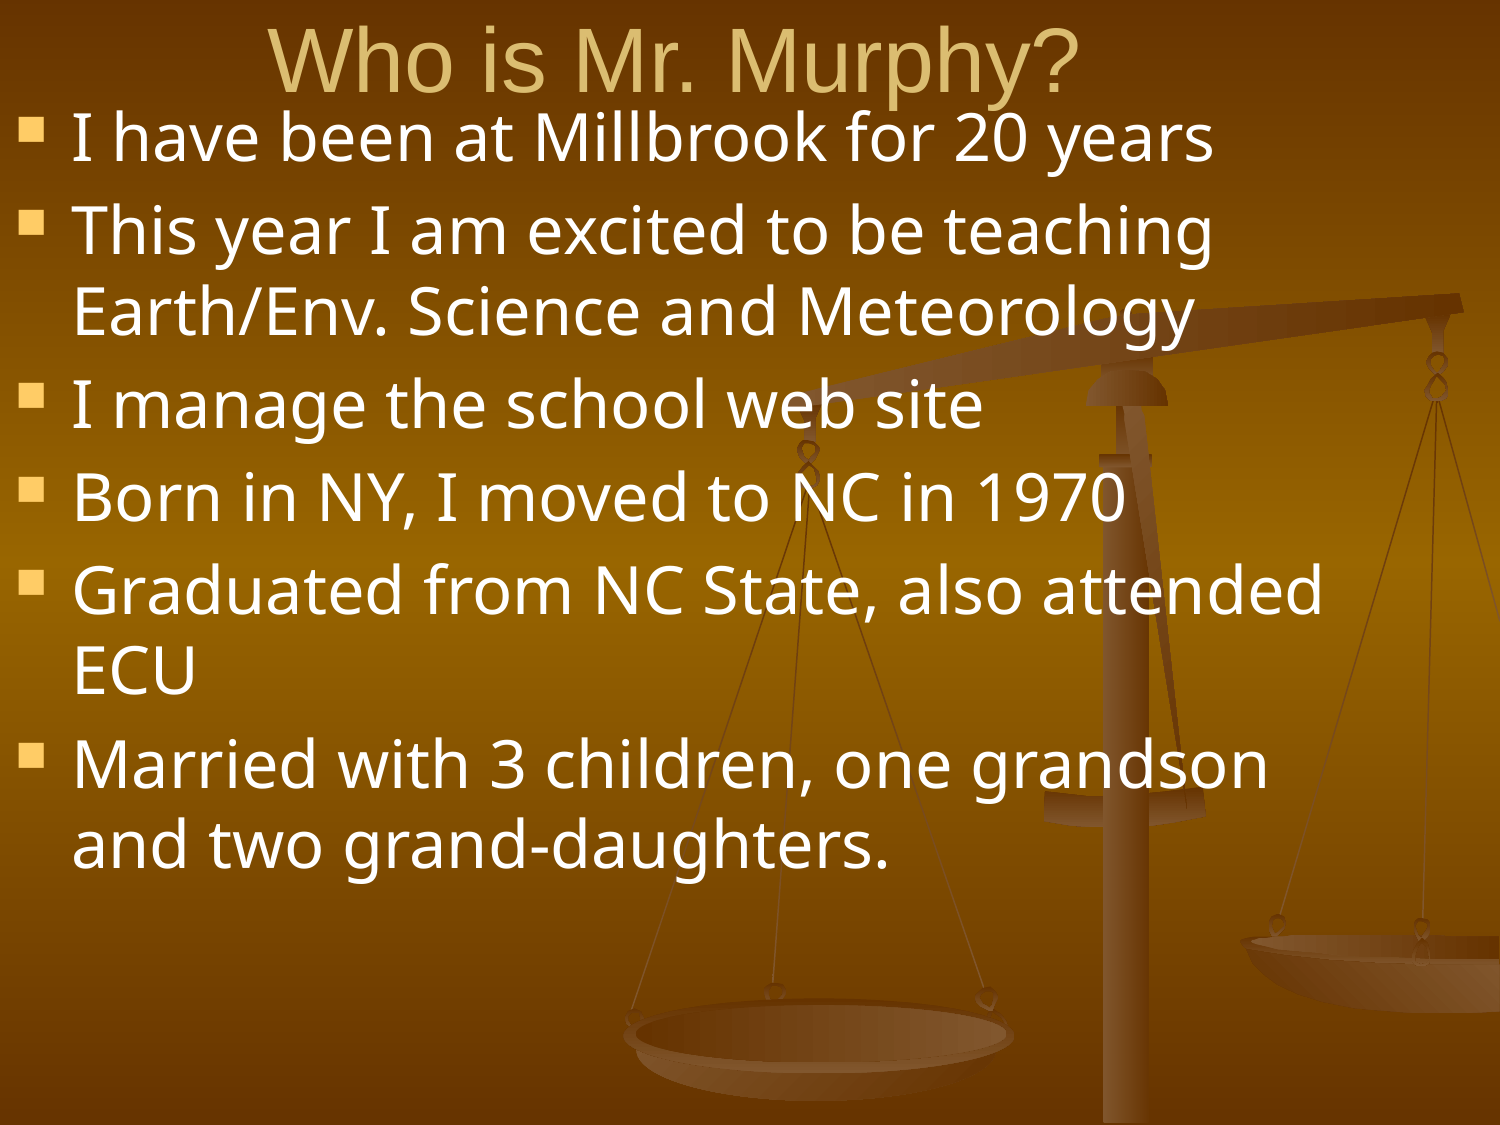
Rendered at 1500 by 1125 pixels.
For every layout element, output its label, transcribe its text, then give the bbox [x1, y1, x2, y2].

title Who is Mr. Murphy? [0, 0, 1351, 87]
list I have been at Millbrook for 20 years This year I am excited to be teaching Earth/Env. Science and Meteorology I manage the school web site Born in NY, I moved to NC in 1970 Graduated from NC State, also attended ECU Married with 3 children, one grandson and two grand-daughters. [0, 87, 1351, 831]
